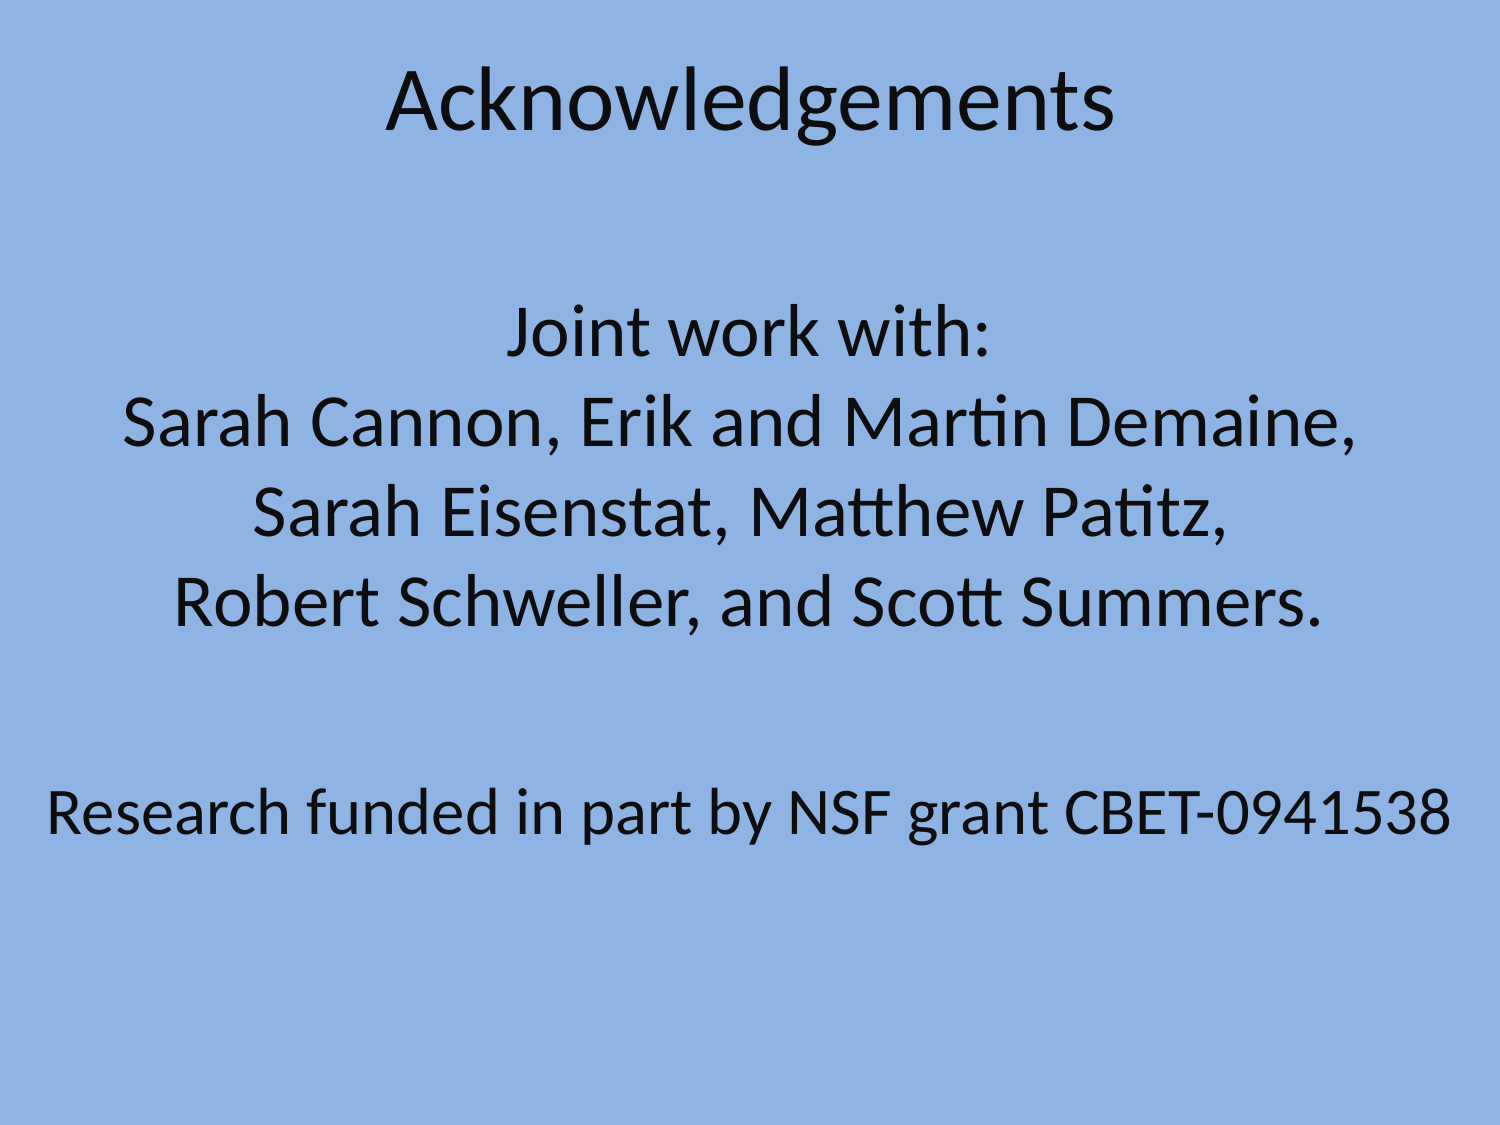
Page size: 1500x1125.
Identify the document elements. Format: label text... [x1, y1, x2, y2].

text_box Research funded in part by NSF grant CBET-0941538 [0, 713, 1500, 902]
text_box Joint work with: Sarah Cannon, Erik and Martin Demaine, Sarah Eisenstat, Matthew Patitz, Robert Schweller, and Scott Summers. [0, 257, 1500, 666]
text_box Acknowledgements [76, 0, 1427, 188]
